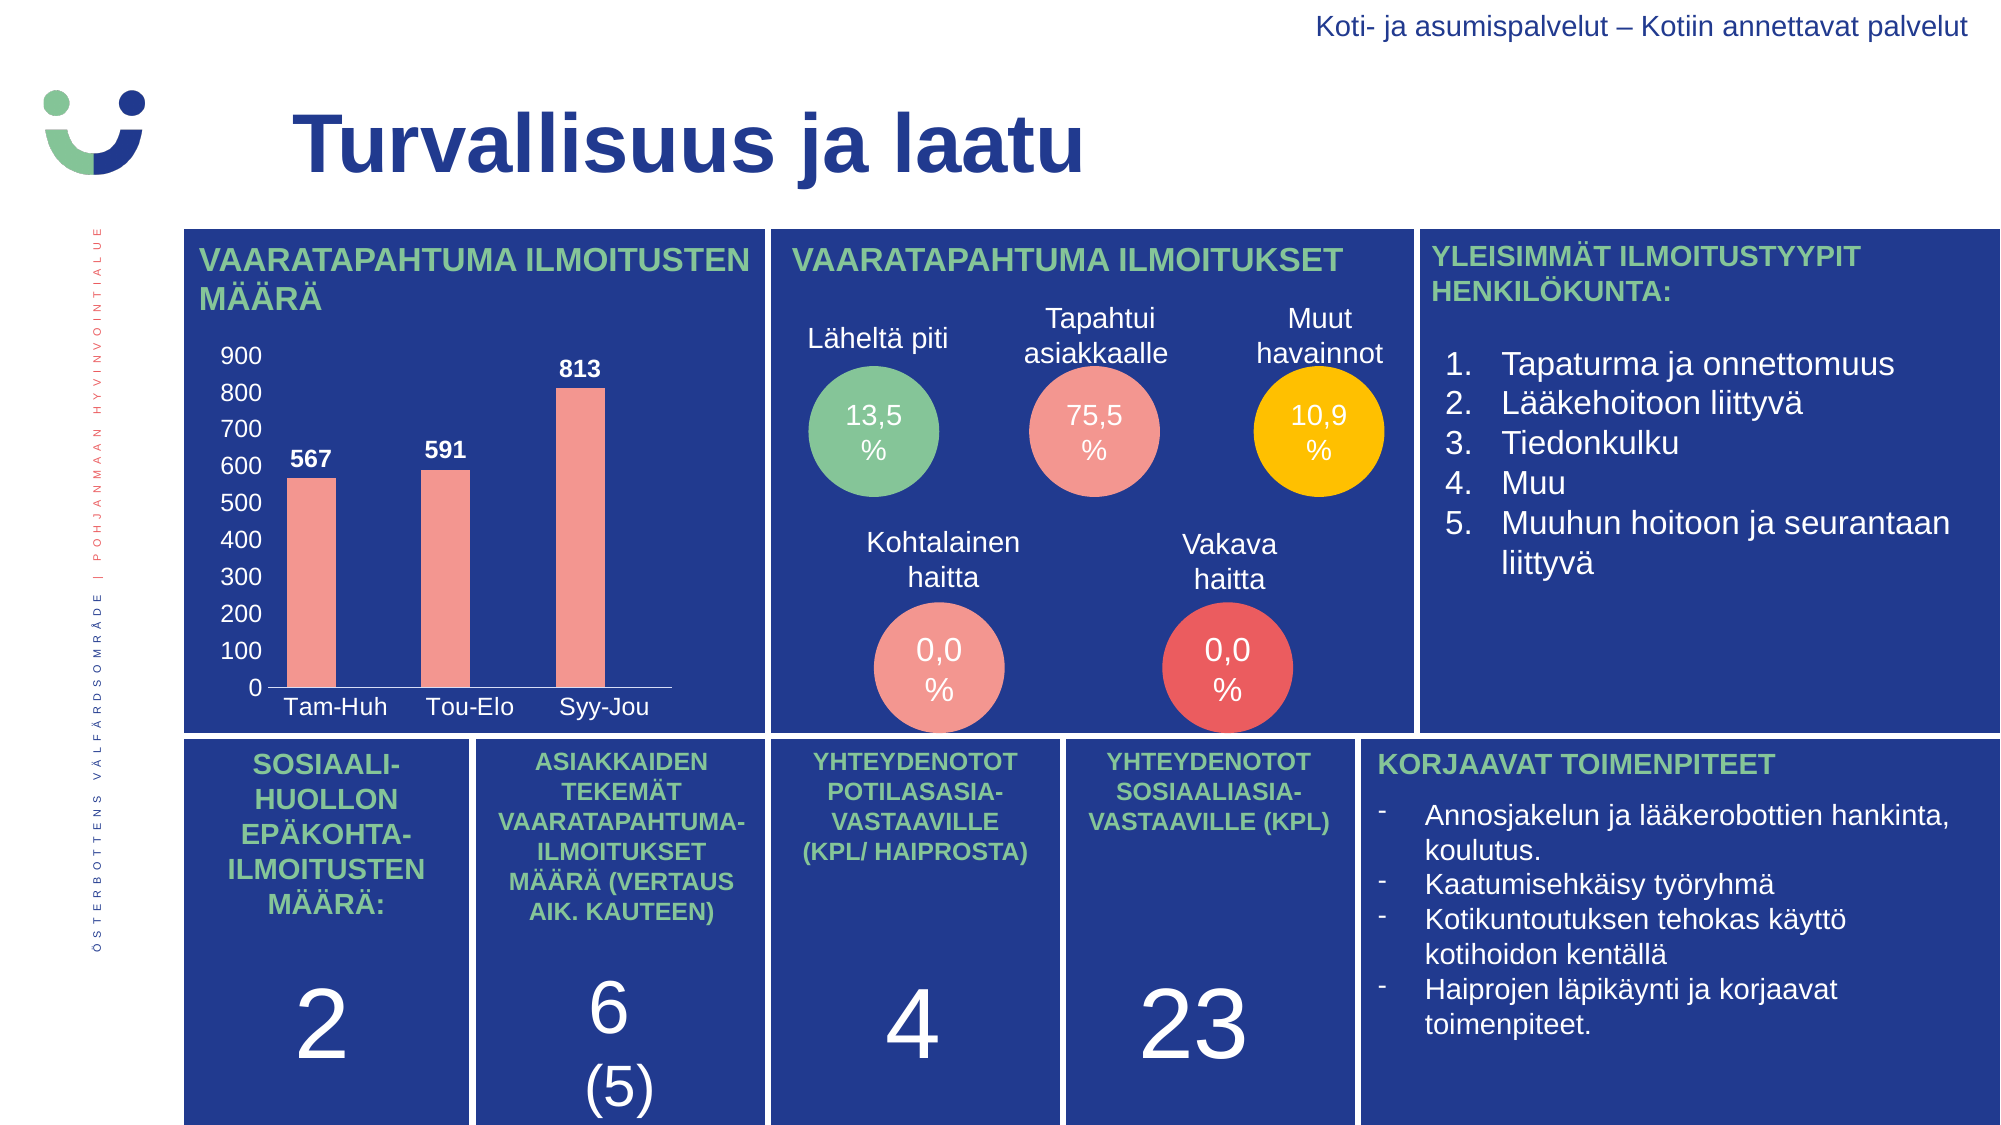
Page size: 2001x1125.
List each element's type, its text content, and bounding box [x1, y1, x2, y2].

text_box Annosjakelun ja lääkerobottien hankinta, koulutus. Kaatumisehkäisy työryhmä Kotikuntoutuksen tehokas käyttö kotihoidon kentällä Haiprojen läpikäynti ja korjaavat toimenpiteet. [1362, 788, 1991, 1125]
text_box VAARATAPAHTUMA ILMOITUSTEN MÄÄRÄ [184, 230, 767, 325]
text_box 0,0% [1161, 601, 1295, 735]
text_box 10,9% [1252, 365, 1386, 498]
chart [210, 334, 682, 728]
text_box VAARATAPAHTUMA ILMOITUKSET [777, 230, 1415, 285]
text_box 23 [1060, 950, 1356, 1086]
text_box SOSIAALI-HUOLLON EPÄKOHTA-ILMOITUSTEN MÄÄRÄ: [183, 738, 470, 928]
text_box 6 (5) [472, 950, 768, 1125]
text_box Tapaturma ja onnettomuus Lääkehoitoon liittyvä Tiedonkulku Muu Muuhun hoitoon ja seurantaan liittyvä [1430, 334, 1991, 629]
text_box Muut havainnot [1215, 291, 1425, 377]
text_box Kohtalainen haitta [830, 516, 1057, 601]
text_box ASIAKKAIDEN TEKEMÄT VAARATAPAHTUMA-ILMOITUKSET MÄÄRÄ (VERTAUS AIK. KAUTEEN) [478, 738, 766, 933]
text_box 2 [174, 950, 470, 1086]
picture [43, 90, 145, 175]
text_box Läheltä piti [782, 311, 974, 362]
text_box Koti- ja asumispalvelut – Kotiin annettavat palvelut [1104, 0, 1985, 50]
text_box 4 [765, 950, 1060, 1086]
text_box Tapahtui asiakkaalle [993, 291, 1208, 377]
text_box YLEISIMMÄT ILMOITUSTYYPIT HENKILÖKUNTA: [1416, 230, 2000, 315]
text_box Vakava haitta [1134, 517, 1326, 603]
text_box KORJAAVAT TOIMENPITEET [1362, 738, 1991, 788]
text_box 75,5 % [1028, 365, 1161, 498]
title Turvallisuus ja laatu [277, 70, 1775, 220]
text_box 13,5% [807, 365, 941, 498]
text_box YHTEYDENOTOT SOSIAALIASIA-VASTAAVILLE (KPL) [1065, 738, 1353, 843]
text_box 0,0% [872, 601, 1006, 735]
text_box YHTEYDENOTOT POTILASASIA-VASTAAVILLE (KPL/ HAIPROSTA) [772, 738, 1059, 873]
